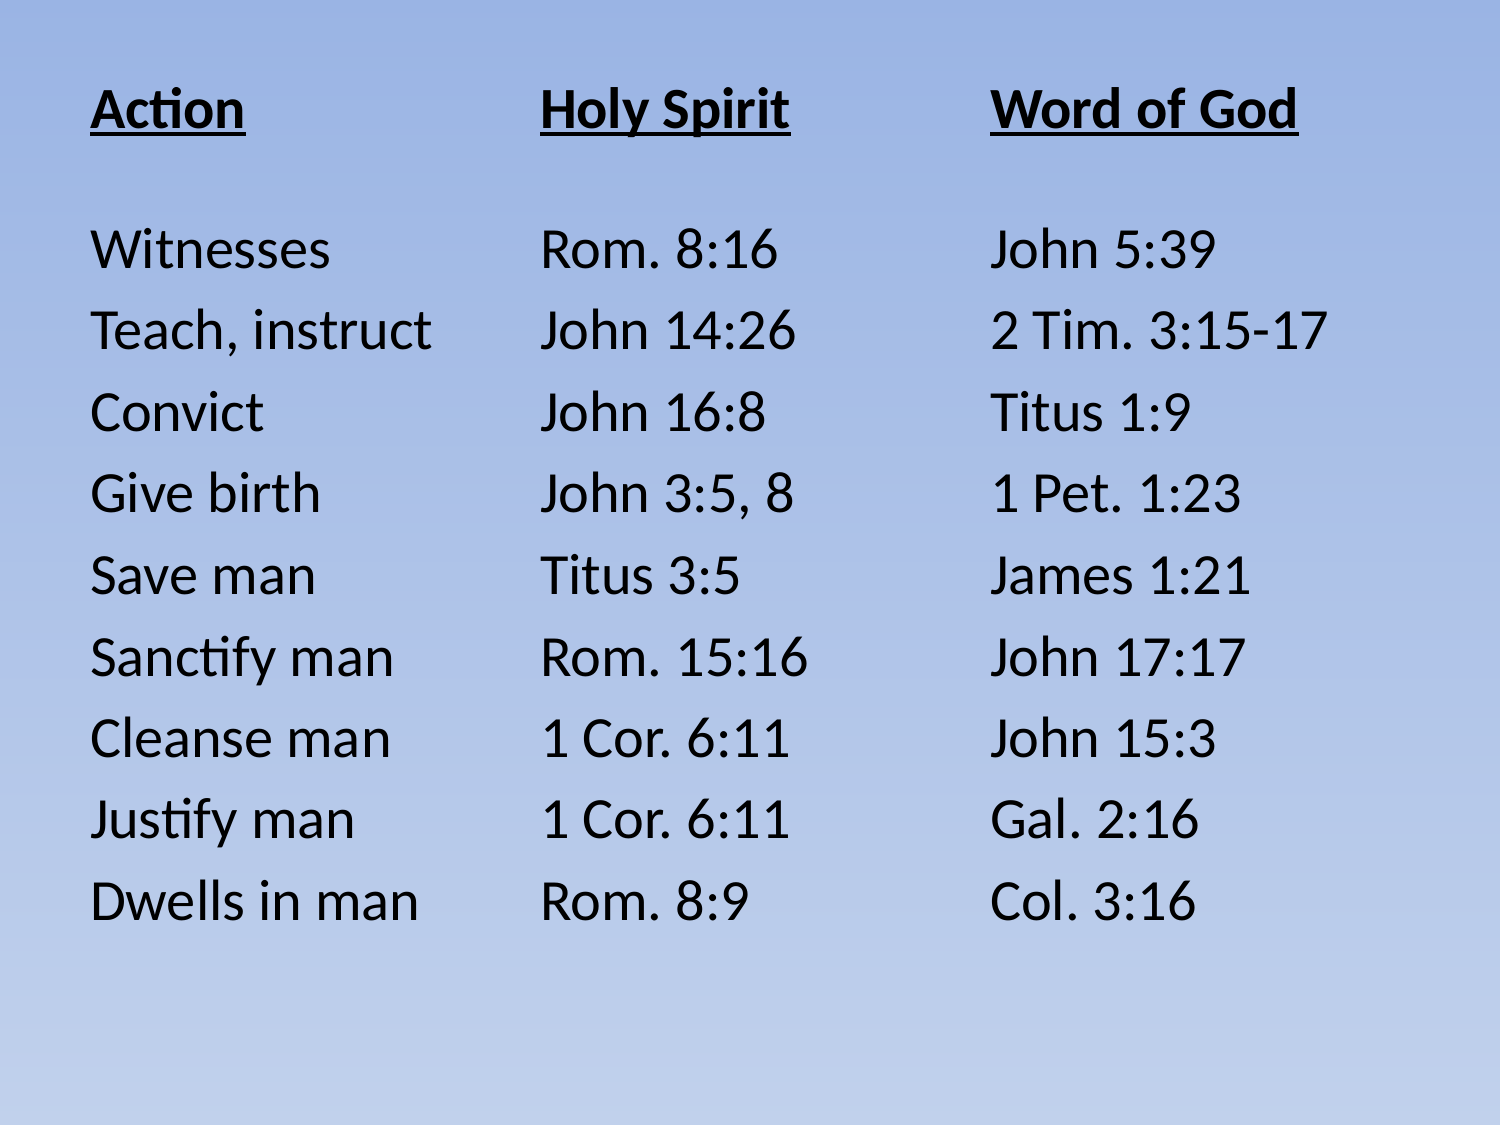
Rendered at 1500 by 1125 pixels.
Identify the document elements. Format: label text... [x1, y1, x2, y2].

list Action Holy Spirit Word of God Witnesses Rom. 8:16 John 5:39 Teach, instruct John 14:26 2 Tim. 3:15-17 Convict John 16:8 Titus 1:9 Give birth John 3:5, 8 1 Pet. 1:23 Save man Titus 3:5 James 1:21 Sanctify man Rom. 15:16 John 17:17 Cleanse man 1 Cor. 6:11 John 15:3 Justify man 1 Cor. 6:11 Gal. 2:16 Dwells in man Rom. 8:9 Col. 3:16 [75, 62, 1350, 1050]
